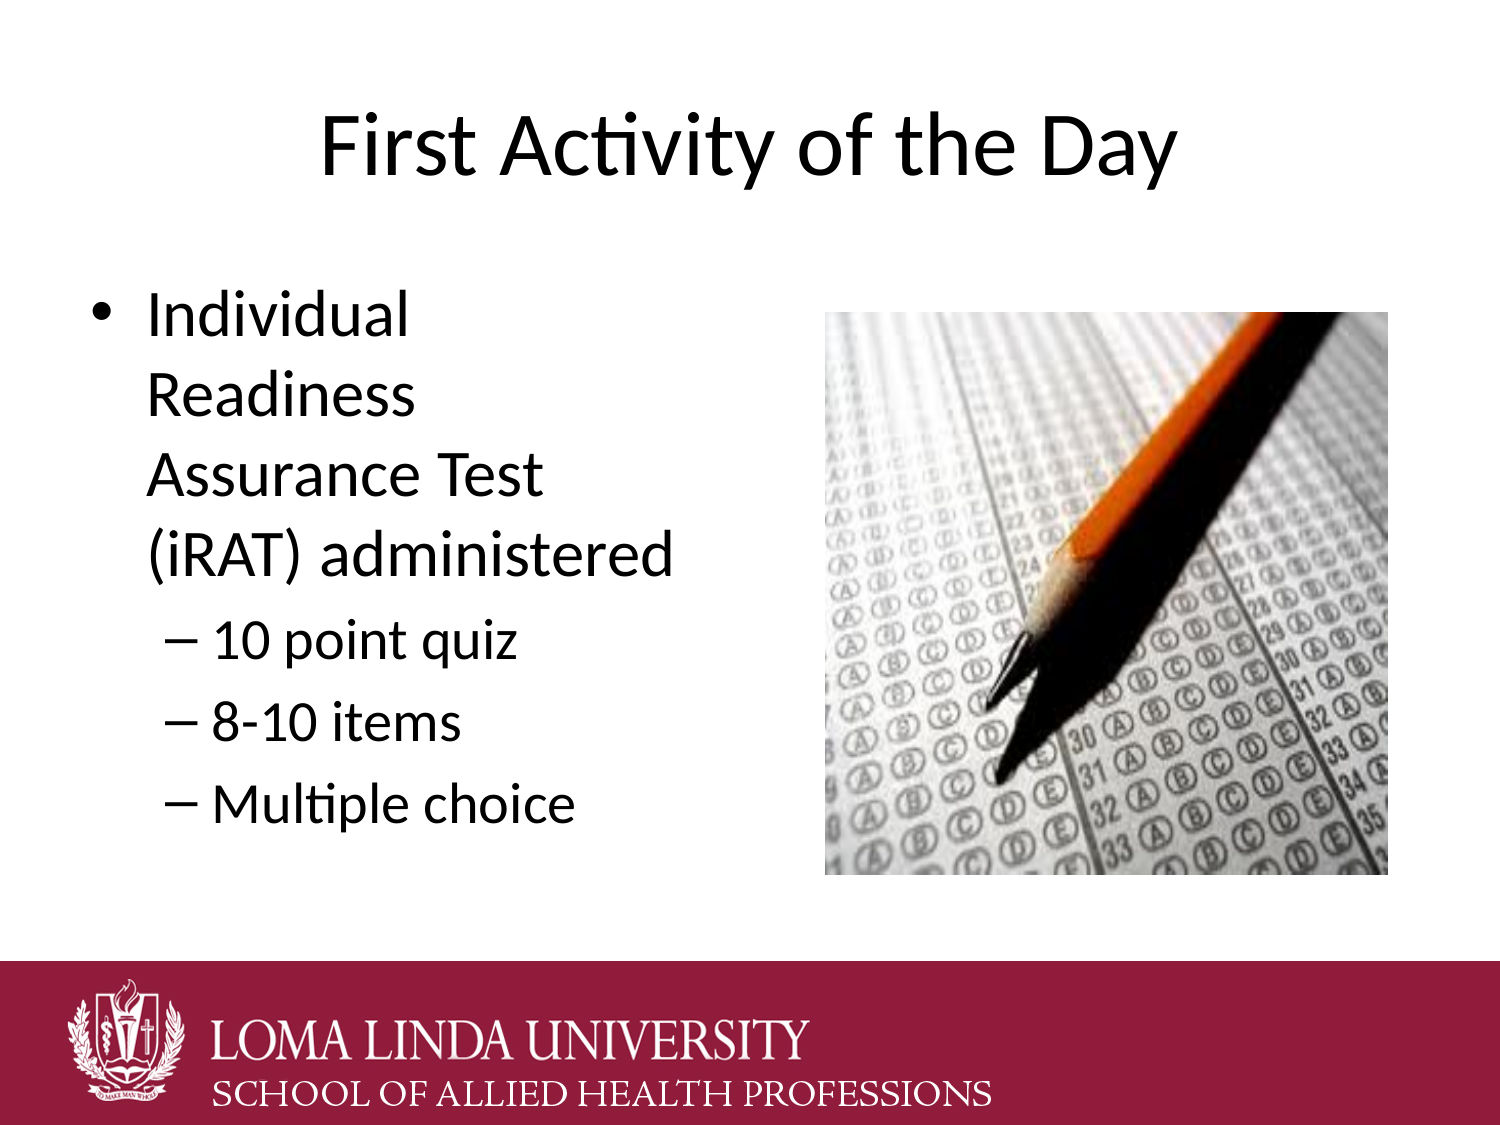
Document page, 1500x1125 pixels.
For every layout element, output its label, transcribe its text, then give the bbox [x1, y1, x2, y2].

title First Activity of the Day [75, 45, 1425, 233]
picture [824, 312, 1388, 876]
picture [0, 961, 1500, 1125]
list Individual Readiness Assurance Test (iRAT) administered 10 point quiz 8-10 items Multiple choice [75, 262, 700, 1005]
